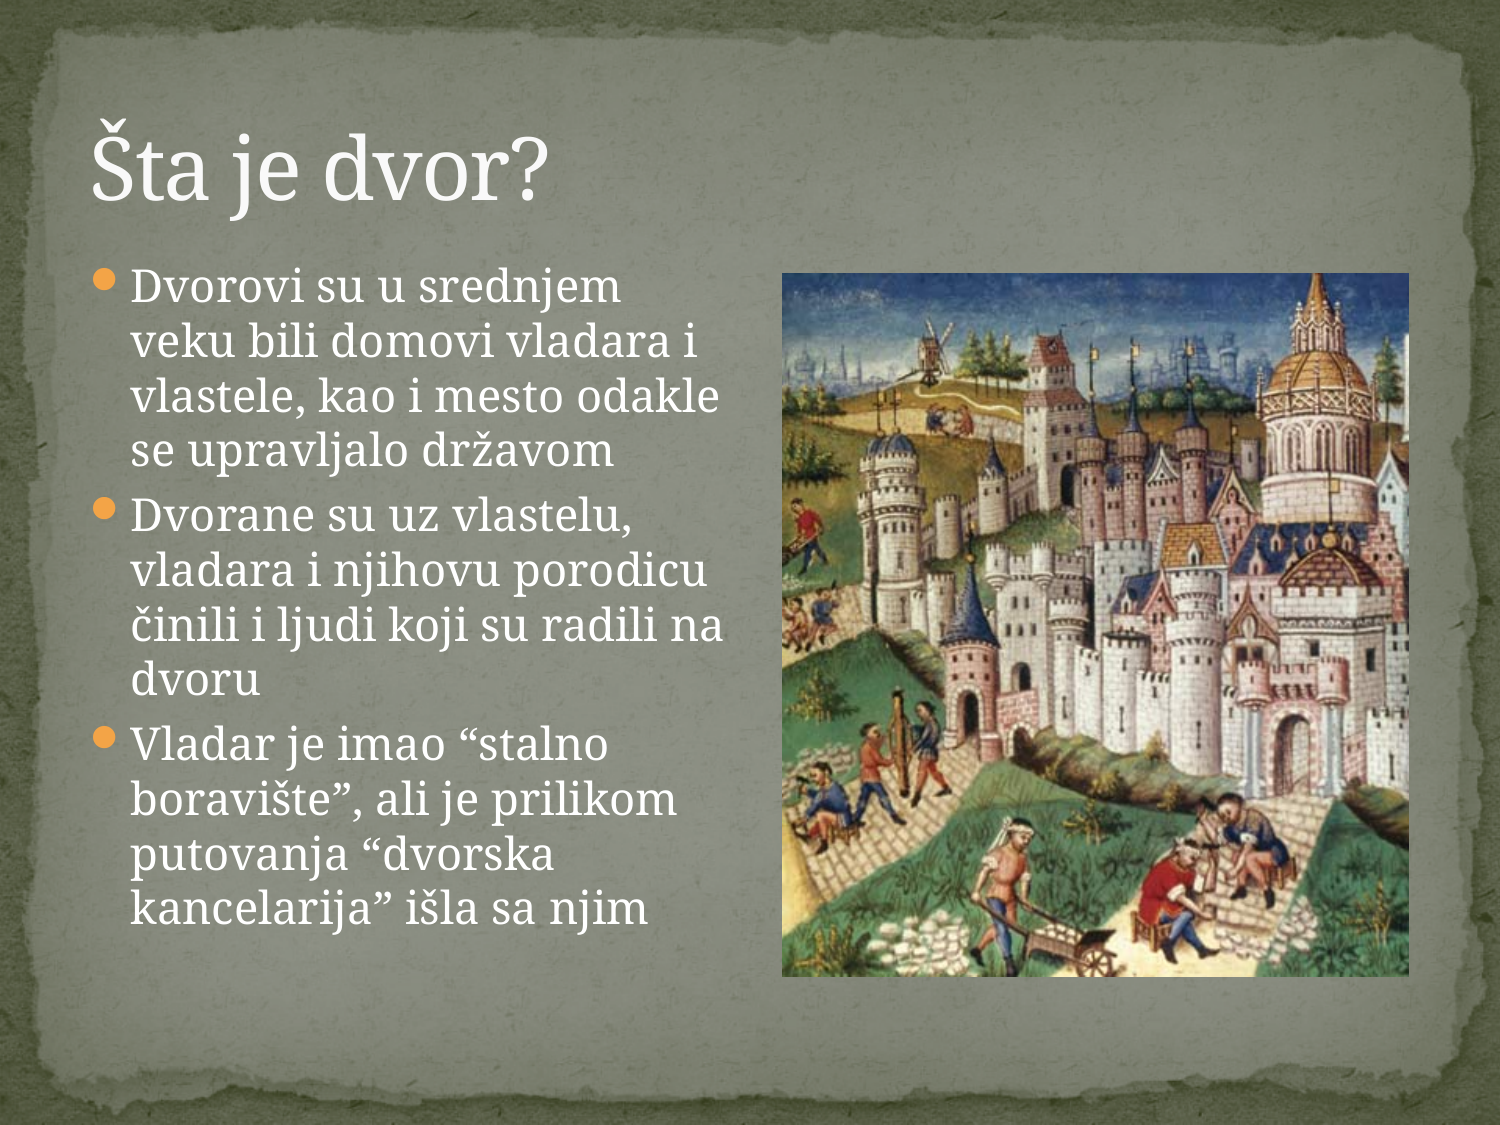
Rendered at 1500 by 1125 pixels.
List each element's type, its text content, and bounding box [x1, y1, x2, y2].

title Šta je dvor? [74, 24, 1425, 225]
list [785, 276, 1407, 976]
list Dvorovi su u srednjem veku bili domovi vladara i vlastele, kao i mesto odakle se upravljalo državom Dvorane su uz vlastelu, vladara i njihovu porodicu činili i ljudi koji su radili na dvoru Vladar je imao “stalno boravište”, ali je prilikom putovanja “dvorska kancelarija” išla sa njim [75, 249, 741, 1000]
